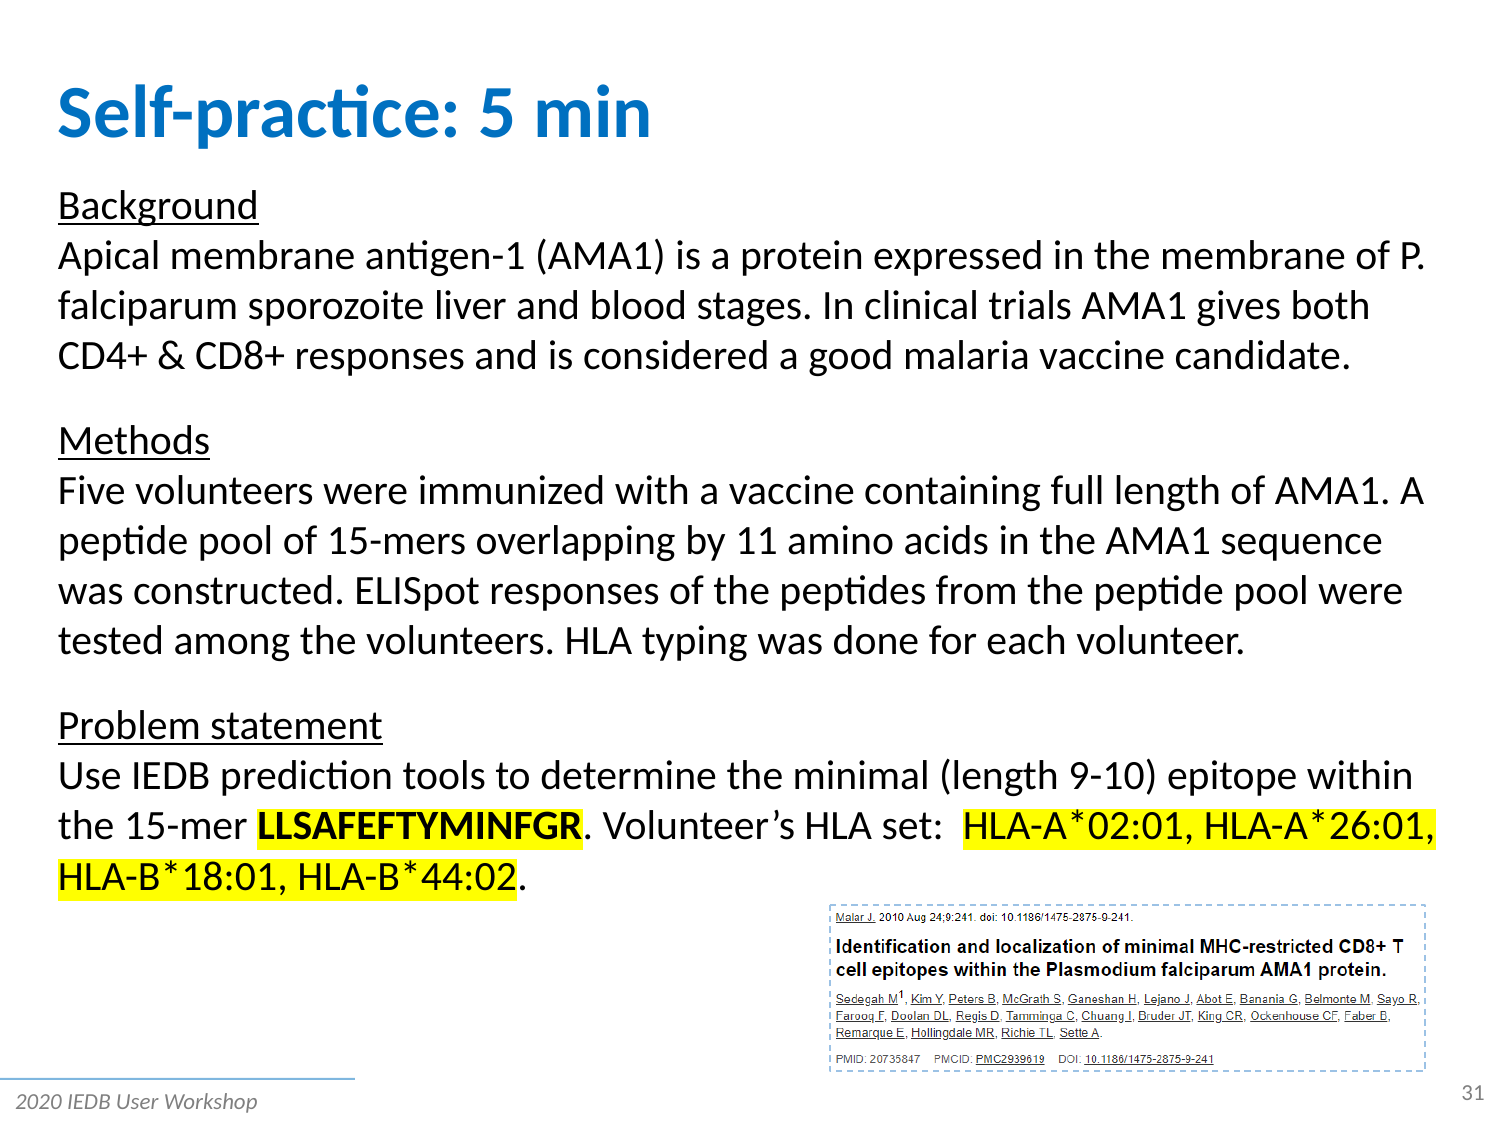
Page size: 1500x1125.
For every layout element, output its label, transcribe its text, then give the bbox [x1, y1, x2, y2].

slide_number 31 [1162, 1070, 1500, 1112]
list Background Apical membrane antigen-1 (AMA1) is a protein expressed in the membrane of P. falciparum sporozoite liver and blood stages. In clinical trials AMA1 gives both CD4+ & CD8+ responses and is considered a good malaria vaccine candidate. Methods Five volunteers were immunized with a vaccine containing full length of AMA1. A peptide pool of 15-mers overlapping by 11 amino acids in the AMA1 sequence was constructed. ELISpot responses of the peptides from the peptide pool were tested among the volunteers. HLA typing was done for each volunteer. Problem statement Use IEDB prediction tools to determine the minimal (length 9-10) epitope within the 15-mer LLSAFEFTYMINFGR. Volunteer’s HLA set: HLA-A*02:01, HLA-A*26:01, HLA-B*18:01, HLA-B*44:02. [42, 170, 1455, 1043]
footer 2020 IEDB User Workshop [0, 1078, 355, 1121]
picture [830, 905, 1425, 1071]
title Self-practice: 5 min [42, 41, 1455, 170]
